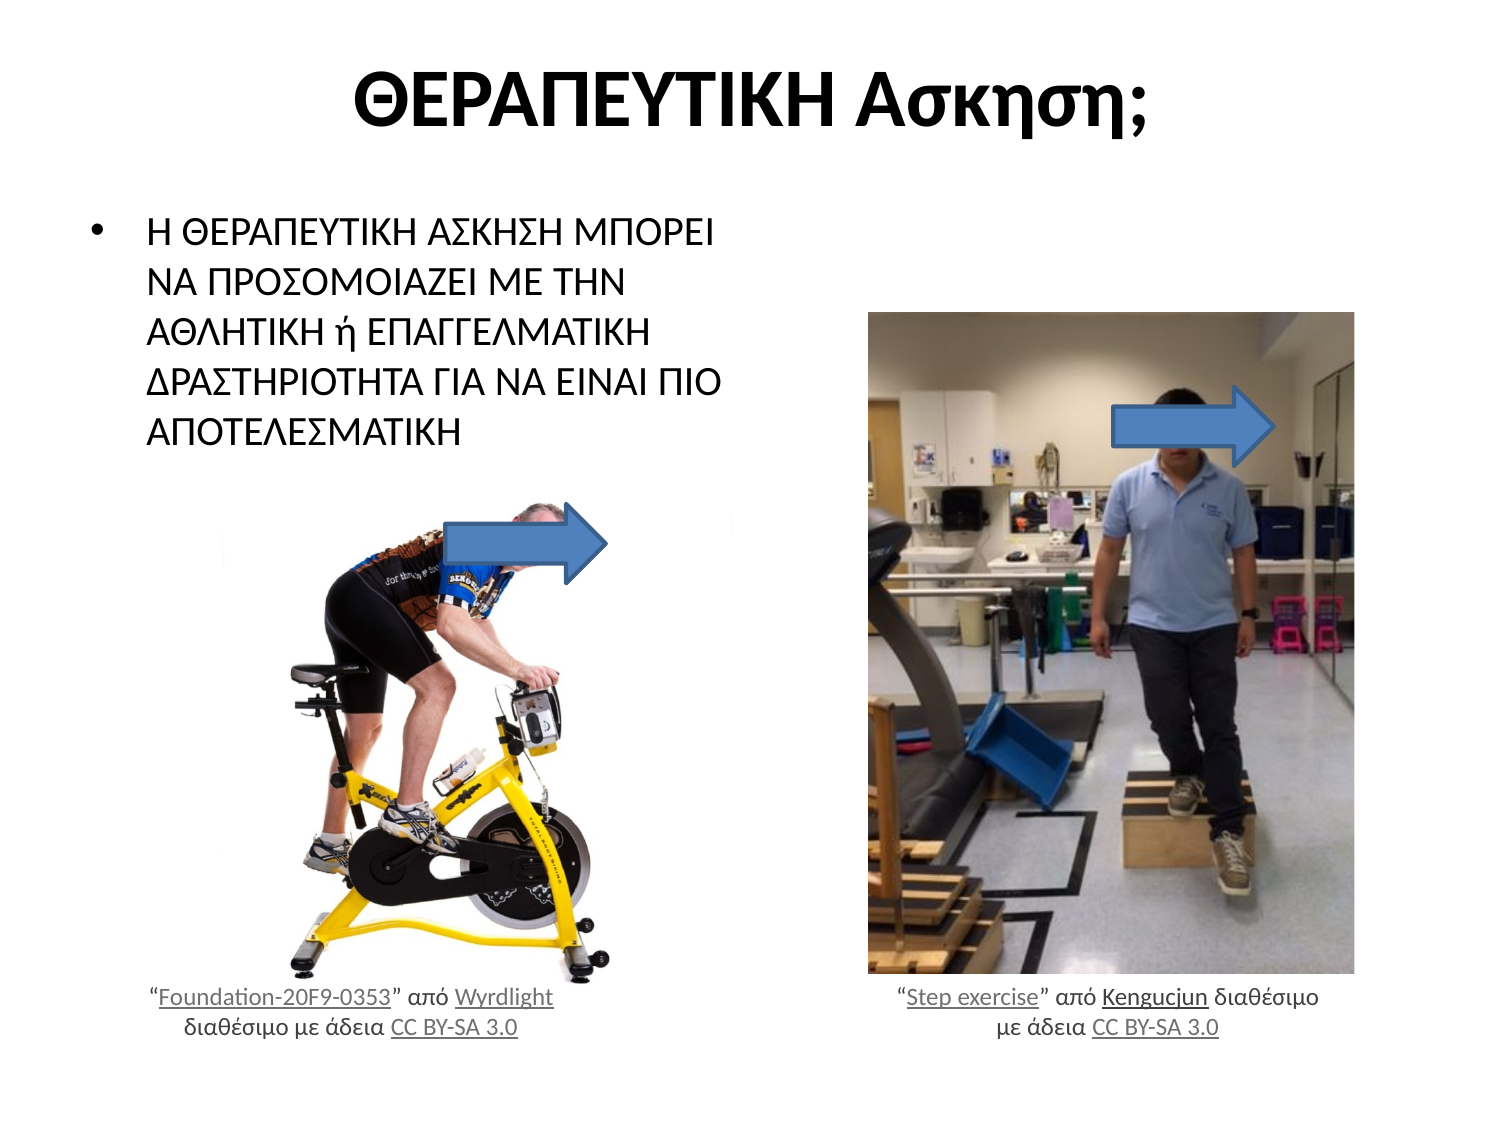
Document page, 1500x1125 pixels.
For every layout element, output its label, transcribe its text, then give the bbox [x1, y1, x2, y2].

text_box “Step exercise” από Kengucjun διαθέσιμο με άδεια CC BY-SA 3.0 [868, 982, 1347, 1049]
list Η ΘΕΡΑΠΕΥΤΙΚΗ ΑΣΚΗΣΗ ΜΠΟΡΕΙ ΝΑ ΠΡΟΣΟΜΟΙΑΖΕΙ ΜΕ ΤΗΝ ΑΘΛΗΤΙΚΗ ή ΕΠΑΓΓΕΛΜΑΤΙΚΗ ΔΡΑΣΤΗΡΙΟΤΗΤΑ ΓΙΑ ΝΑ ΕΊΝΑΙ ΠΙΟ ΑΠΟΤΕΛΕΣΜΑΤΙΚΗ [75, 196, 738, 1024]
picture [867, 311, 1355, 974]
text_box “Foundation-20F9-0353” από Wyrdlight διαθέσιμο με άδεια CC BY-SA 3.0 [112, 973, 590, 1049]
picture [222, 480, 733, 991]
title ΘΕΡΑΠΕΥΤΙΚΗ Άσκηση; [76, 19, 1427, 169]
